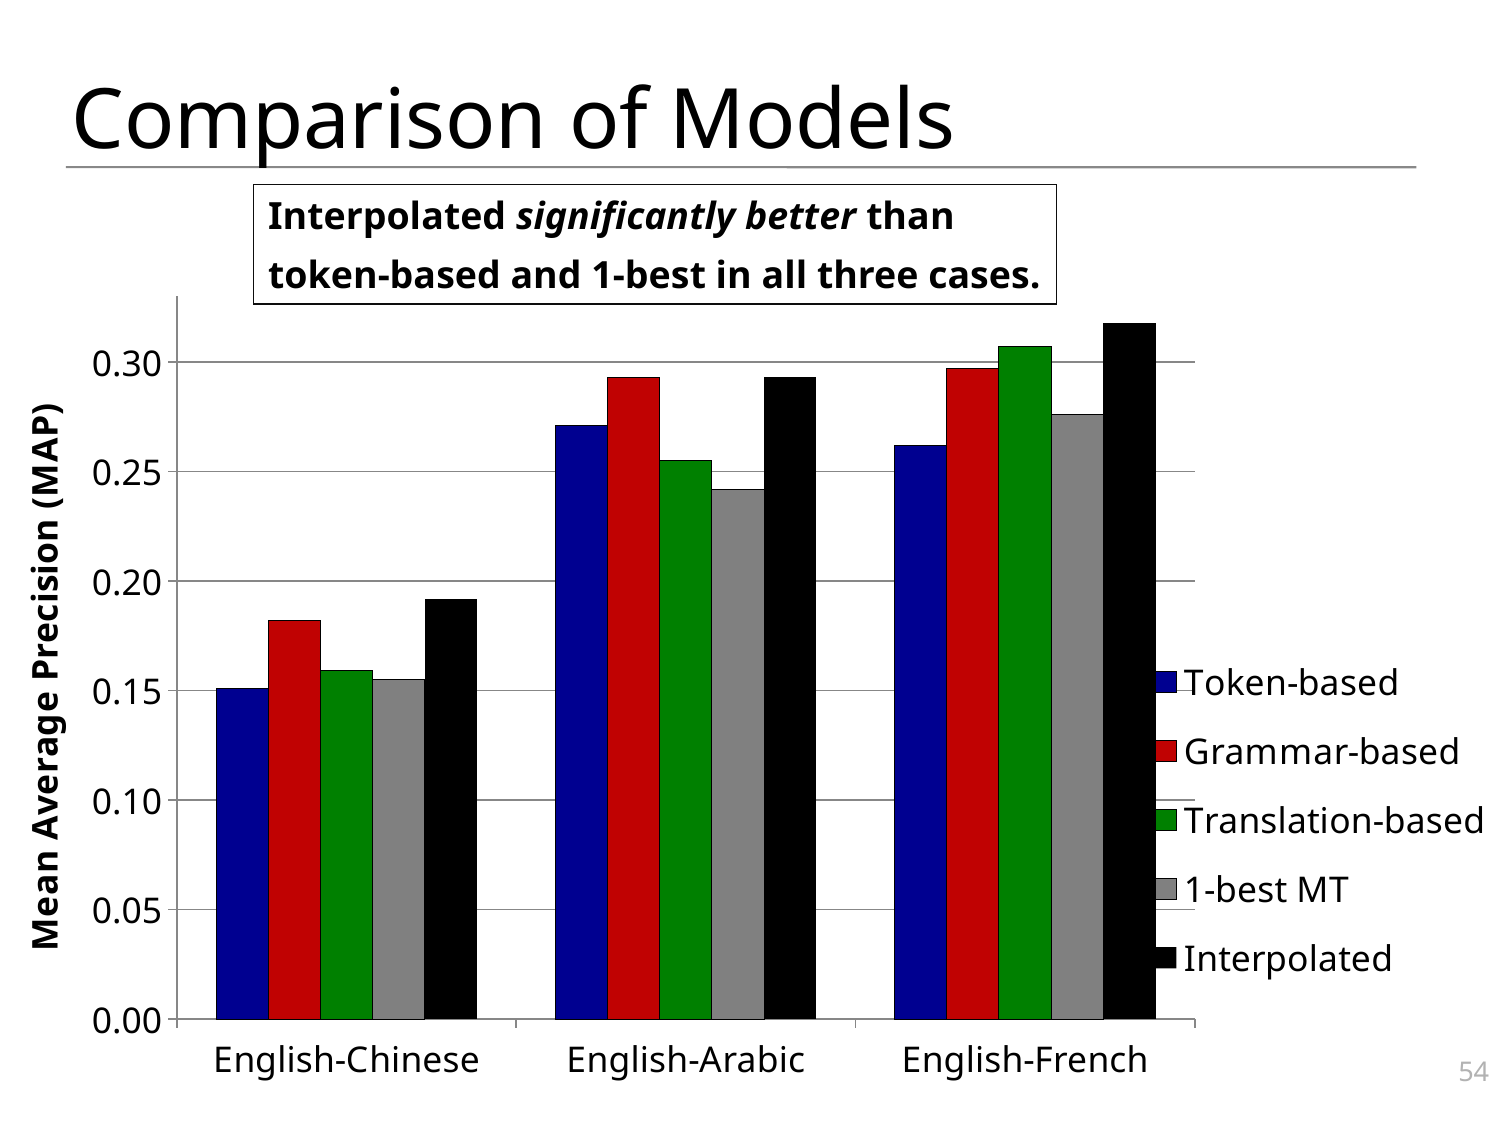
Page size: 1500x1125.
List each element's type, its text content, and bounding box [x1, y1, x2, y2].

chart [0, 267, 1500, 1095]
text_box Interpolated significantly better than token-based and 1-best in all three cases. [253, 184, 1057, 266]
title Comparison of Models [65, 9, 1435, 171]
